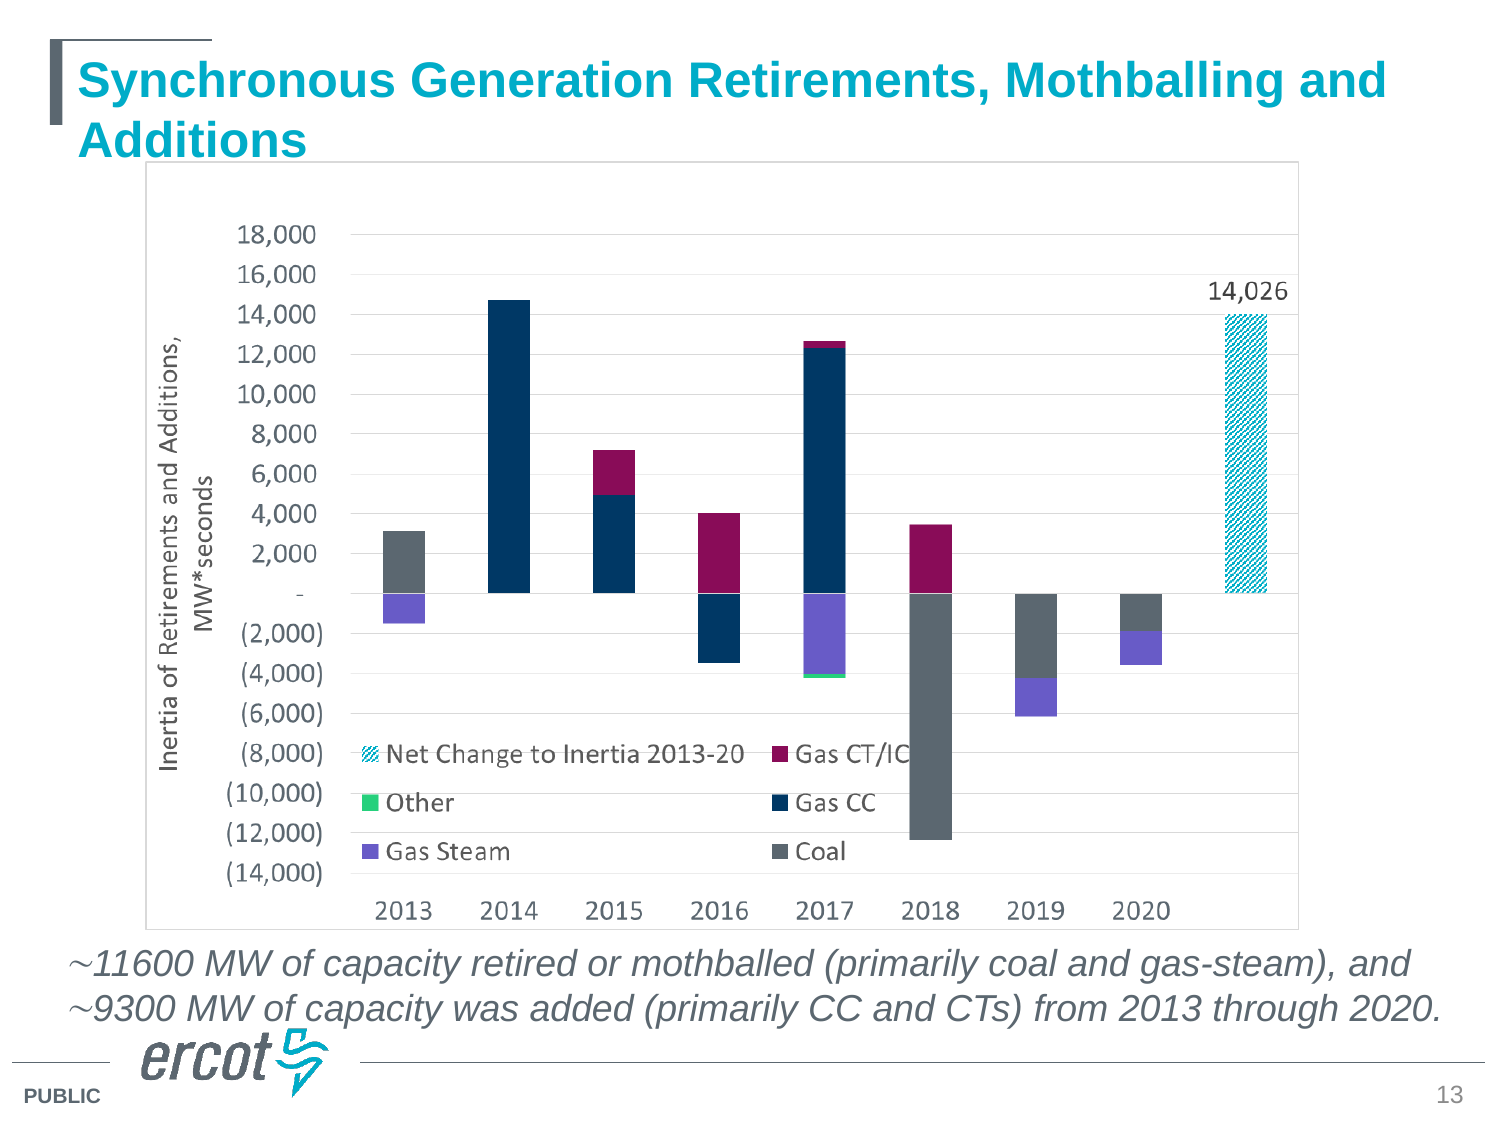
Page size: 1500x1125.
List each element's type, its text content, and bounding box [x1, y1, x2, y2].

picture [137, 1037, 332, 1100]
picture [145, 161, 1299, 930]
slide_number 13 [1412, 1076, 1488, 1112]
text_box 11600 MW of capacity retired or mothballed (primarily coal and gas-steam), and 9300 MW of capacity was added (primarily CC and CTs) from 2013 through 2020. [48, 932, 1500, 1037]
title Synchronous Generation Retirements, Mothballing and Additions [62, 39, 1450, 228]
